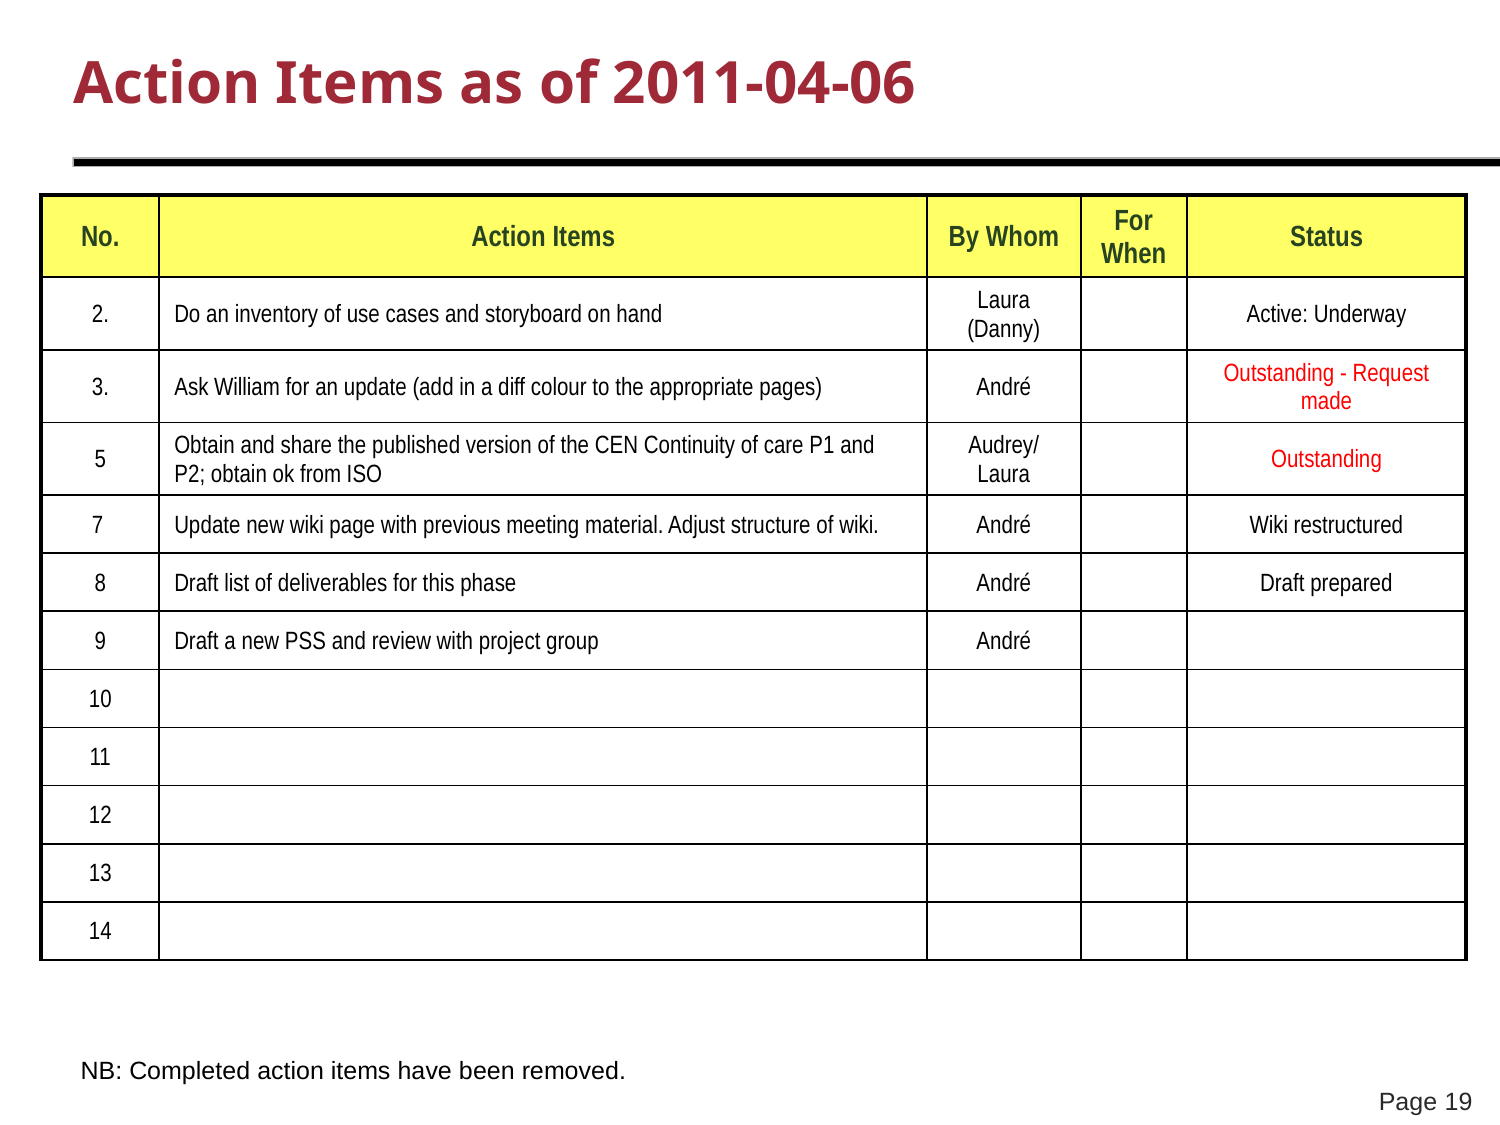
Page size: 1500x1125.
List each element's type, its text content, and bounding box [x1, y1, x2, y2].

table_cell [928, 670, 1080, 727]
table_cell Laura (Danny) [928, 278, 1080, 349]
table_header By Whom [928, 197, 1080, 276]
table_cell Outstanding [1188, 423, 1464, 494]
table_cell 5 [43, 423, 158, 494]
table_cell [160, 670, 926, 727]
table_cell [1082, 670, 1186, 727]
table_header For When [1082, 197, 1186, 276]
table_cell André [928, 554, 1080, 610]
table_cell [1188, 786, 1464, 843]
text_box NB: Completed action items have been removed. [65, 1046, 643, 1092]
table_cell Outstanding - Request made [1188, 351, 1464, 422]
table_cell [160, 786, 926, 843]
table_cell [1188, 845, 1464, 901]
table_cell André [928, 496, 1080, 552]
table_cell 12 [43, 786, 158, 843]
table_cell [1188, 728, 1464, 785]
table_cell 13 [43, 845, 158, 901]
table_cell 3. [43, 351, 158, 422]
table_cell [928, 786, 1080, 843]
table_cell Obtain and share the published version of the CEN Continuity of care P1 and P2; obtain ok from ISO [160, 423, 926, 494]
table_cell 8 [43, 554, 158, 610]
table_cell Update new wiki page with previous meeting material. Adjust structure of wiki. [160, 496, 926, 552]
title Action Items as of 2011-04-06 [72, 18, 1348, 142]
table_cell 7 [43, 496, 158, 552]
table_cell Draft a new PSS and review with project group [160, 612, 926, 669]
table_cell Draft prepared [1188, 554, 1464, 610]
table_cell [1082, 845, 1186, 901]
table_cell 10 [43, 670, 158, 727]
table_cell [928, 845, 1080, 901]
table_cell [928, 903, 1080, 959]
table_header No. [43, 197, 158, 276]
table_cell [928, 728, 1080, 785]
table_cell [1082, 496, 1186, 552]
table_cell Audrey/Laura [928, 423, 1080, 494]
table_header Action Items [160, 197, 926, 276]
table_cell [1082, 351, 1186, 422]
table_cell Wiki restructured [1188, 496, 1464, 552]
table_cell [1082, 786, 1186, 843]
table_cell [1188, 903, 1464, 959]
table_cell Ask William for an update (add in a diff colour to the appropriate pages) [160, 351, 926, 422]
table_cell 9 [43, 612, 158, 669]
table_cell Draft list of deliverables for this phase [160, 554, 926, 610]
table_cell [160, 728, 926, 785]
table_header Status [1188, 197, 1464, 276]
table_cell [1082, 423, 1186, 494]
table_cell 2. [43, 278, 158, 349]
table_cell 14 [43, 903, 158, 959]
table_cell Do an inventory of use cases and storyboard on hand [160, 278, 926, 349]
table_cell [160, 903, 926, 959]
table_cell [1188, 612, 1464, 669]
table_cell [1082, 554, 1186, 610]
table_cell [1188, 670, 1464, 727]
table_cell Active: Underway [1188, 278, 1464, 349]
table_cell André [928, 612, 1080, 669]
table_cell [1082, 278, 1186, 349]
table_cell [1082, 612, 1186, 669]
table_cell André [928, 351, 1080, 422]
table_cell 11 [43, 728, 158, 785]
table_cell [160, 845, 926, 901]
table_cell [1082, 903, 1186, 959]
table_cell [1082, 728, 1186, 785]
